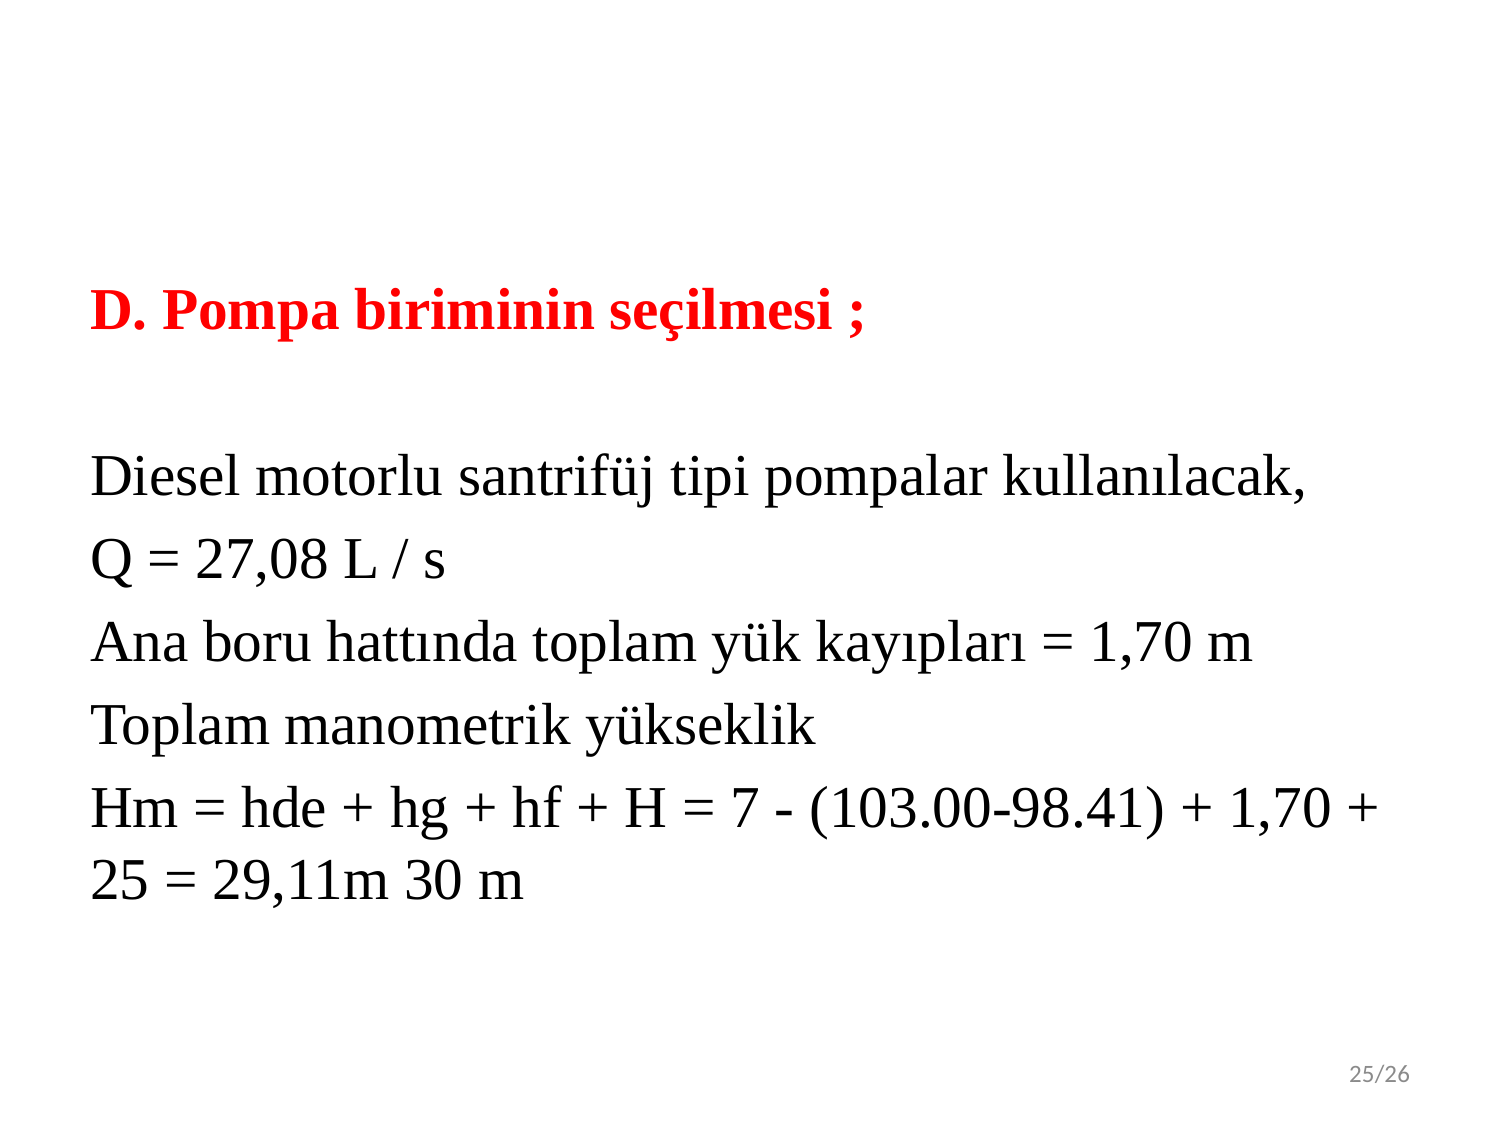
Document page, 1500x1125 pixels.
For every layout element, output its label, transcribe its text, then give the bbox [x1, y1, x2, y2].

list D. Pompa biriminin seçilmesi ; Diesel motorlu santrifüj tipi pompalar kullanılacak, Q = 27,08 L / s Ana boru hattında toplam yük kayıpları = 1,70 m Toplam manometrik yükseklik Hm = hde + hg + hf + H = 7 - (103.00-98.41) + 1,70 + 25 = 29,11m 30 m [75, 262, 1425, 1005]
slide_number /26 [1074, 1042, 1425, 1103]
